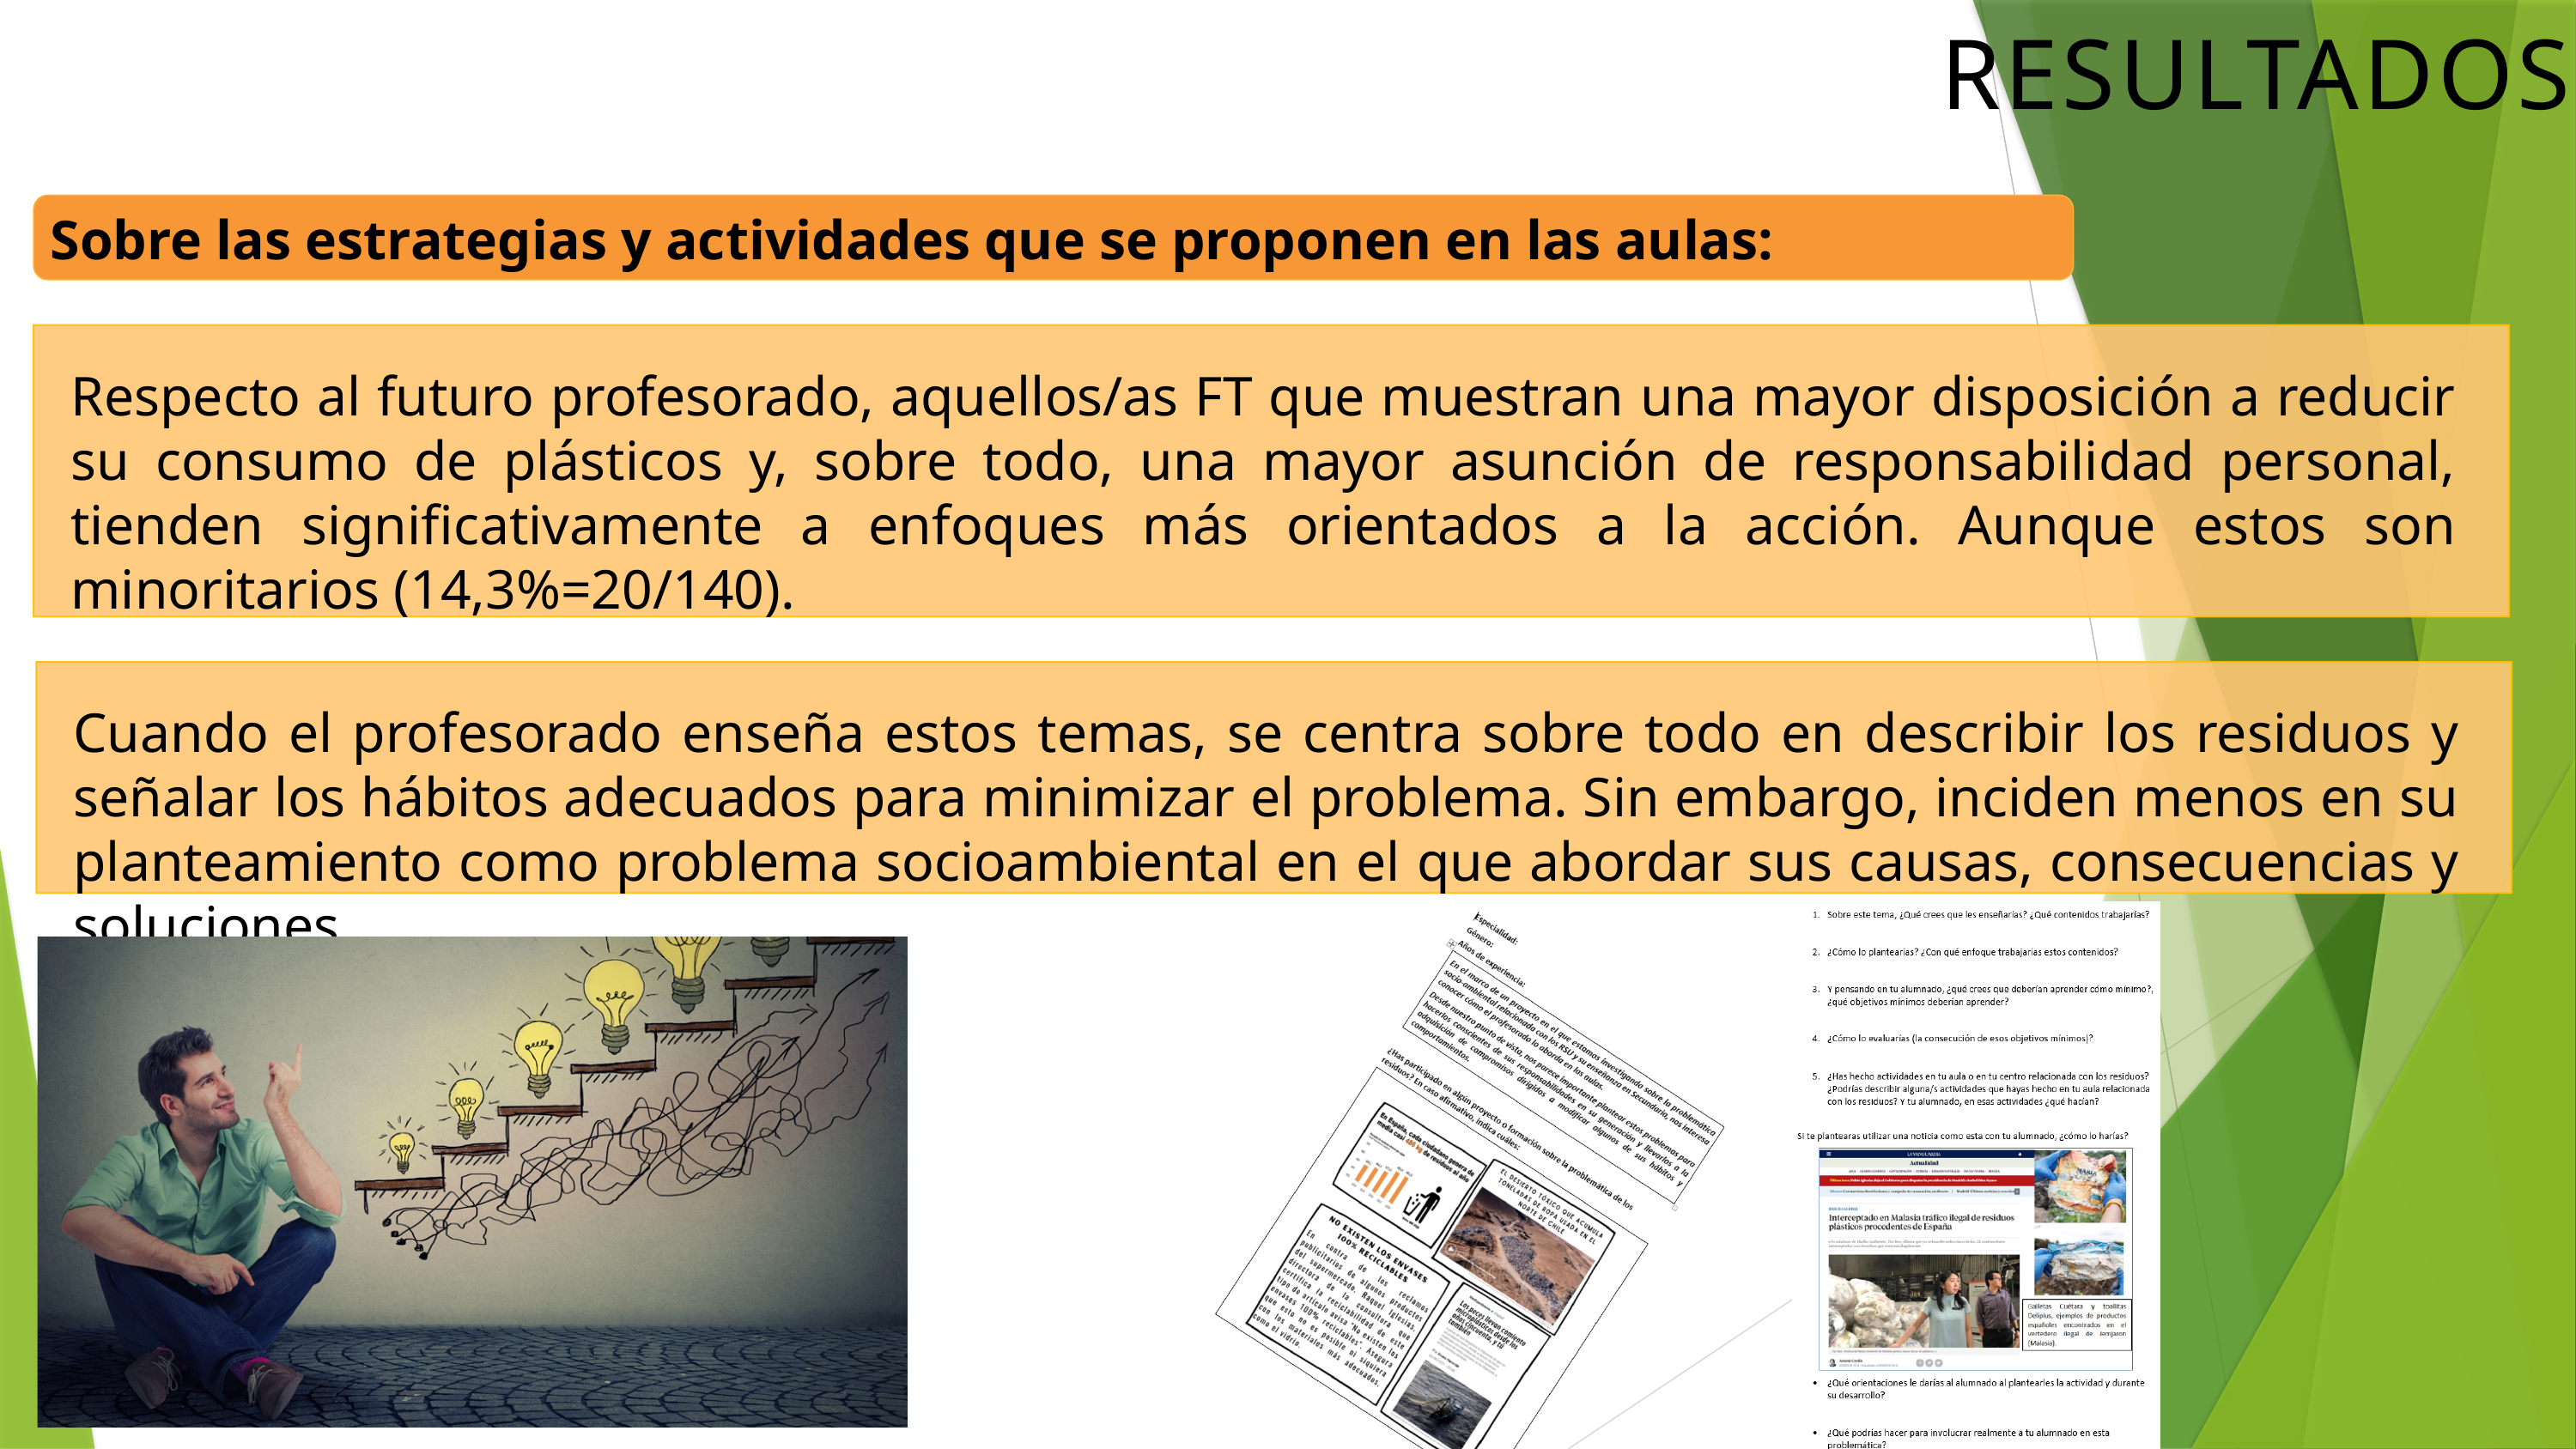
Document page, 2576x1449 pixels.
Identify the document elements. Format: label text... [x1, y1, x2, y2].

text_box Cuando el profesorado enseña estos temas, se centra sobre todo en describir los residuos y señalar los hábitos adecuados para minimizar el problema. Sin embargo, inciden menos en su planteamiento como problema socioambiental en el que abordar sus causas, consecuencias y soluciones. [36, 662, 2512, 894]
picture [1308, 955, 1654, 1448]
text_box Respecto al futuro profesorado, aquellos/as FT que muestran una mayor disposición a reducir su consumo de plásticos y, sobre todo, una mayor asunción de responsabilidad personal, tienden significativamente a enfoques más orientados a la acción. Aunque estos son minoritarios (14,3%=20/140). [33, 324, 2509, 617]
text_box Sobre las estrategias y actividades que se proponen en las aulas: [33, 195, 2074, 280]
picture [36, 937, 908, 1428]
picture [1791, 900, 2161, 1449]
text_box RESULTADOS [1535, 0, 2571, 130]
